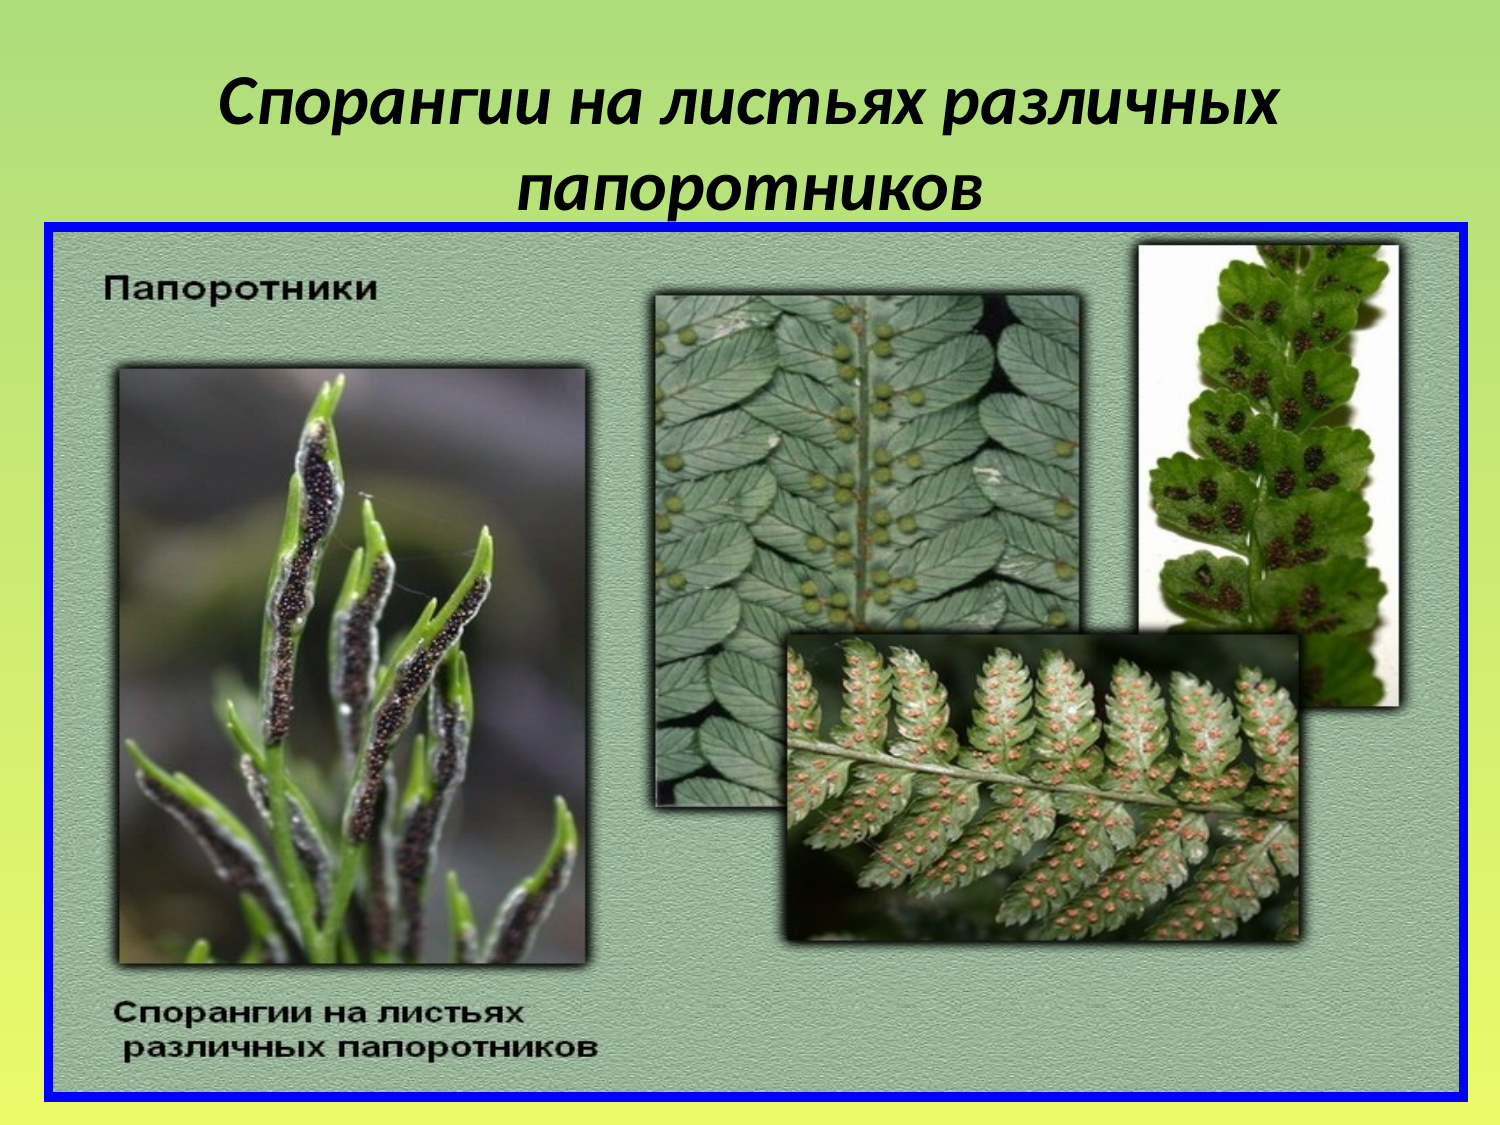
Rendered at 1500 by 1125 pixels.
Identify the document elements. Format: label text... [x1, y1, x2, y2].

title Спорангии на листьях различных папоротников [75, 45, 1425, 222]
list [52, 231, 1460, 1093]
